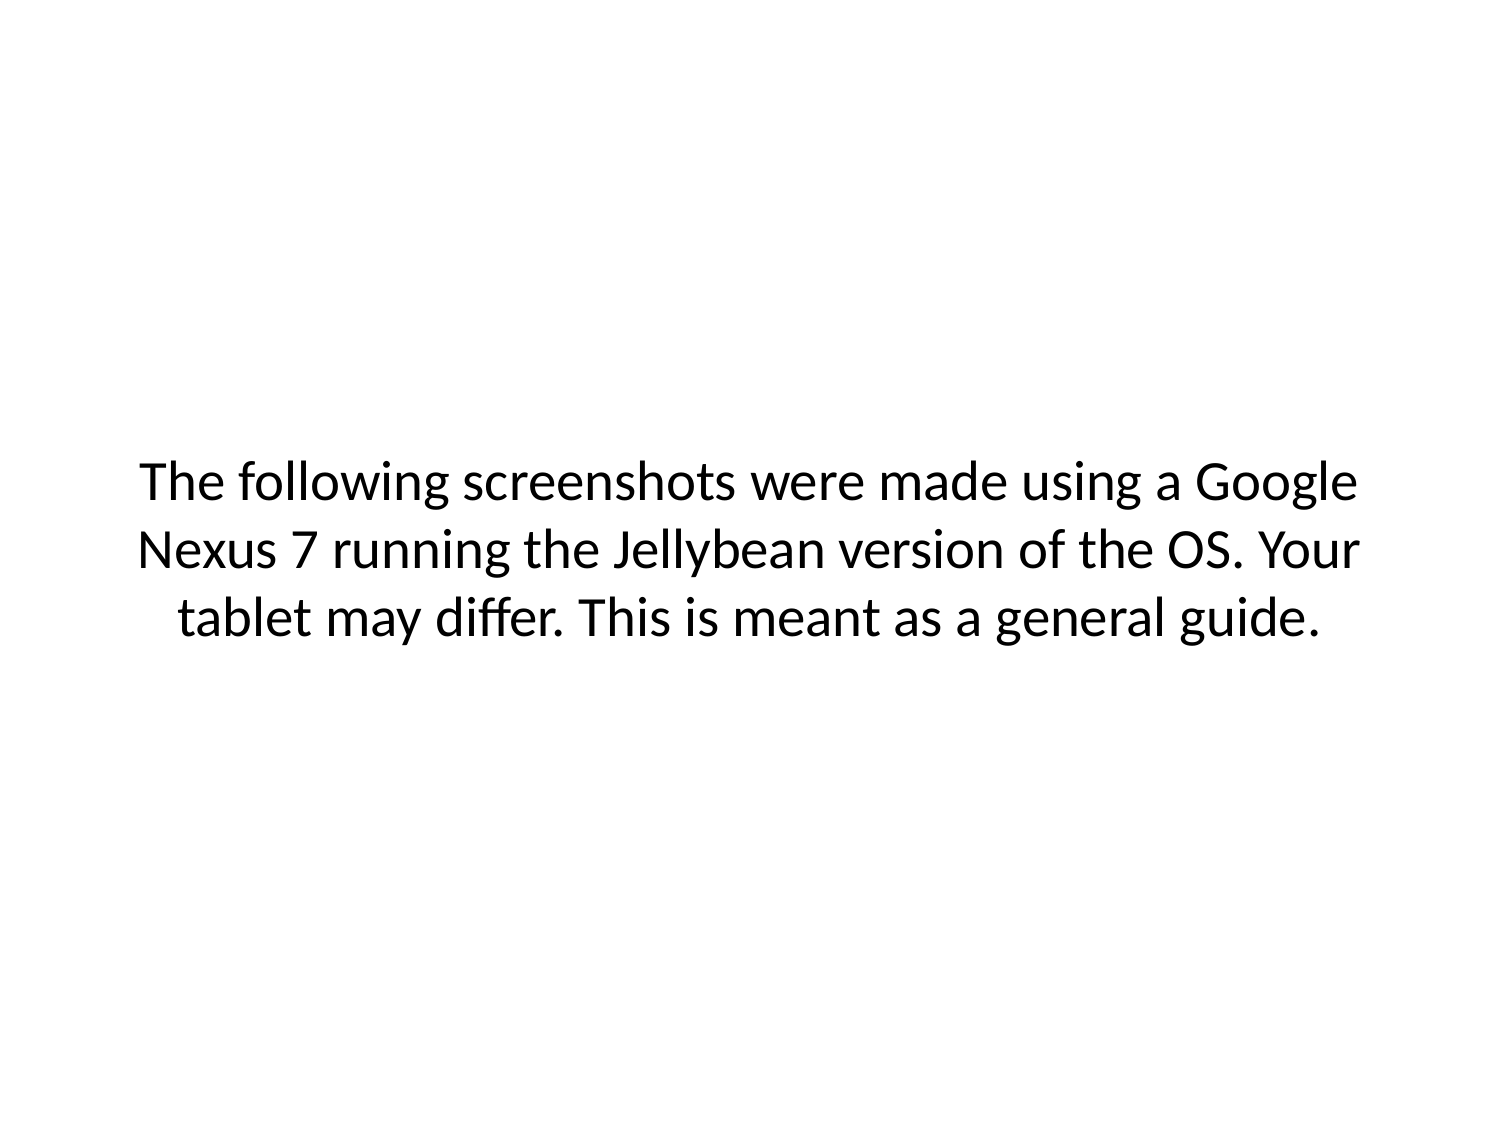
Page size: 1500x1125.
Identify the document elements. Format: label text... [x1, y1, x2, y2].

title The following screenshots were made using a Google Nexus 7 running the Jellybean version of the OS. Your tablet may differ. This is meant as a general guide. [112, 425, 1388, 667]
